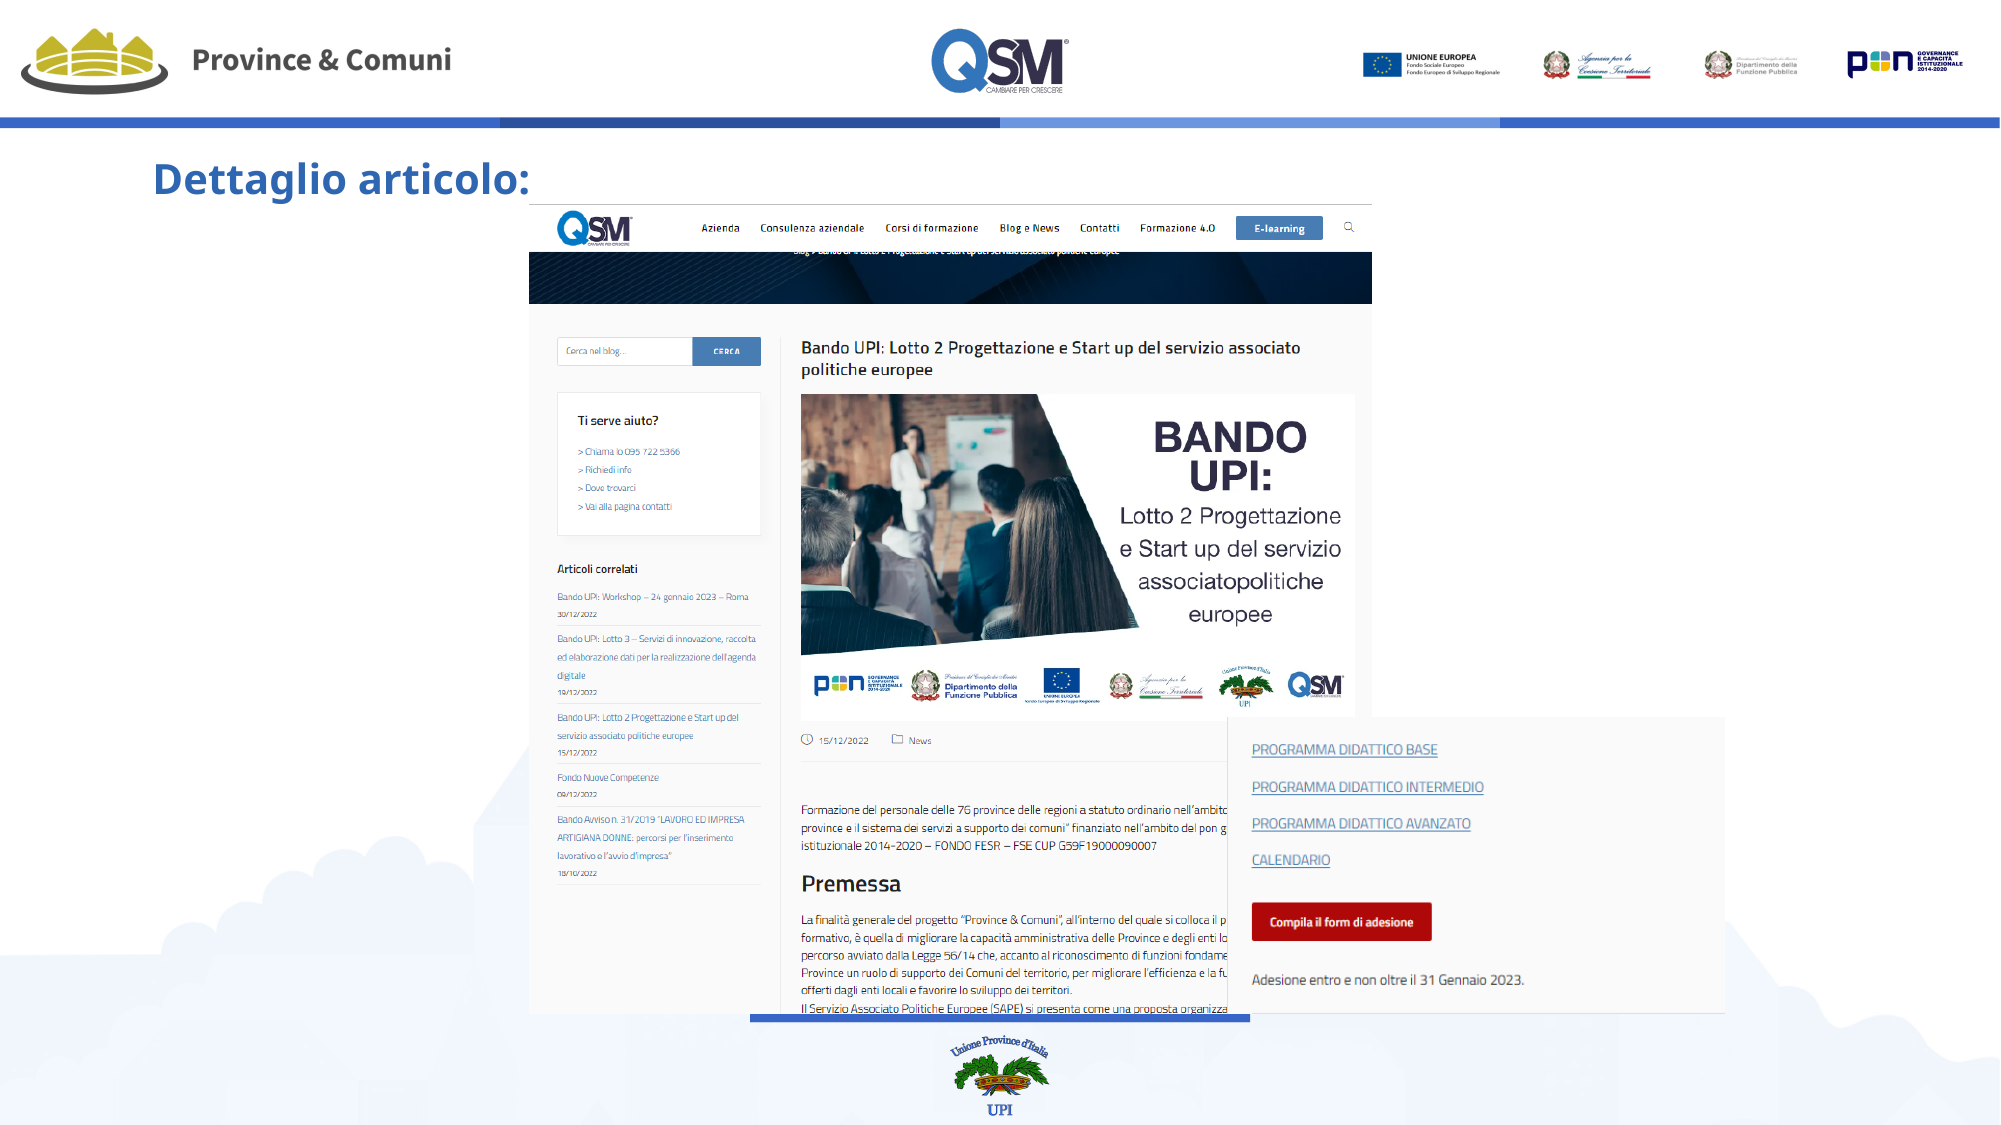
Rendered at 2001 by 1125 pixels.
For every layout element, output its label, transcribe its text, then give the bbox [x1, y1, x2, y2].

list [529, 204, 1372, 1014]
title Dettaglio articolo: [137, 135, 1863, 227]
picture [0, 0, 2000, 1125]
